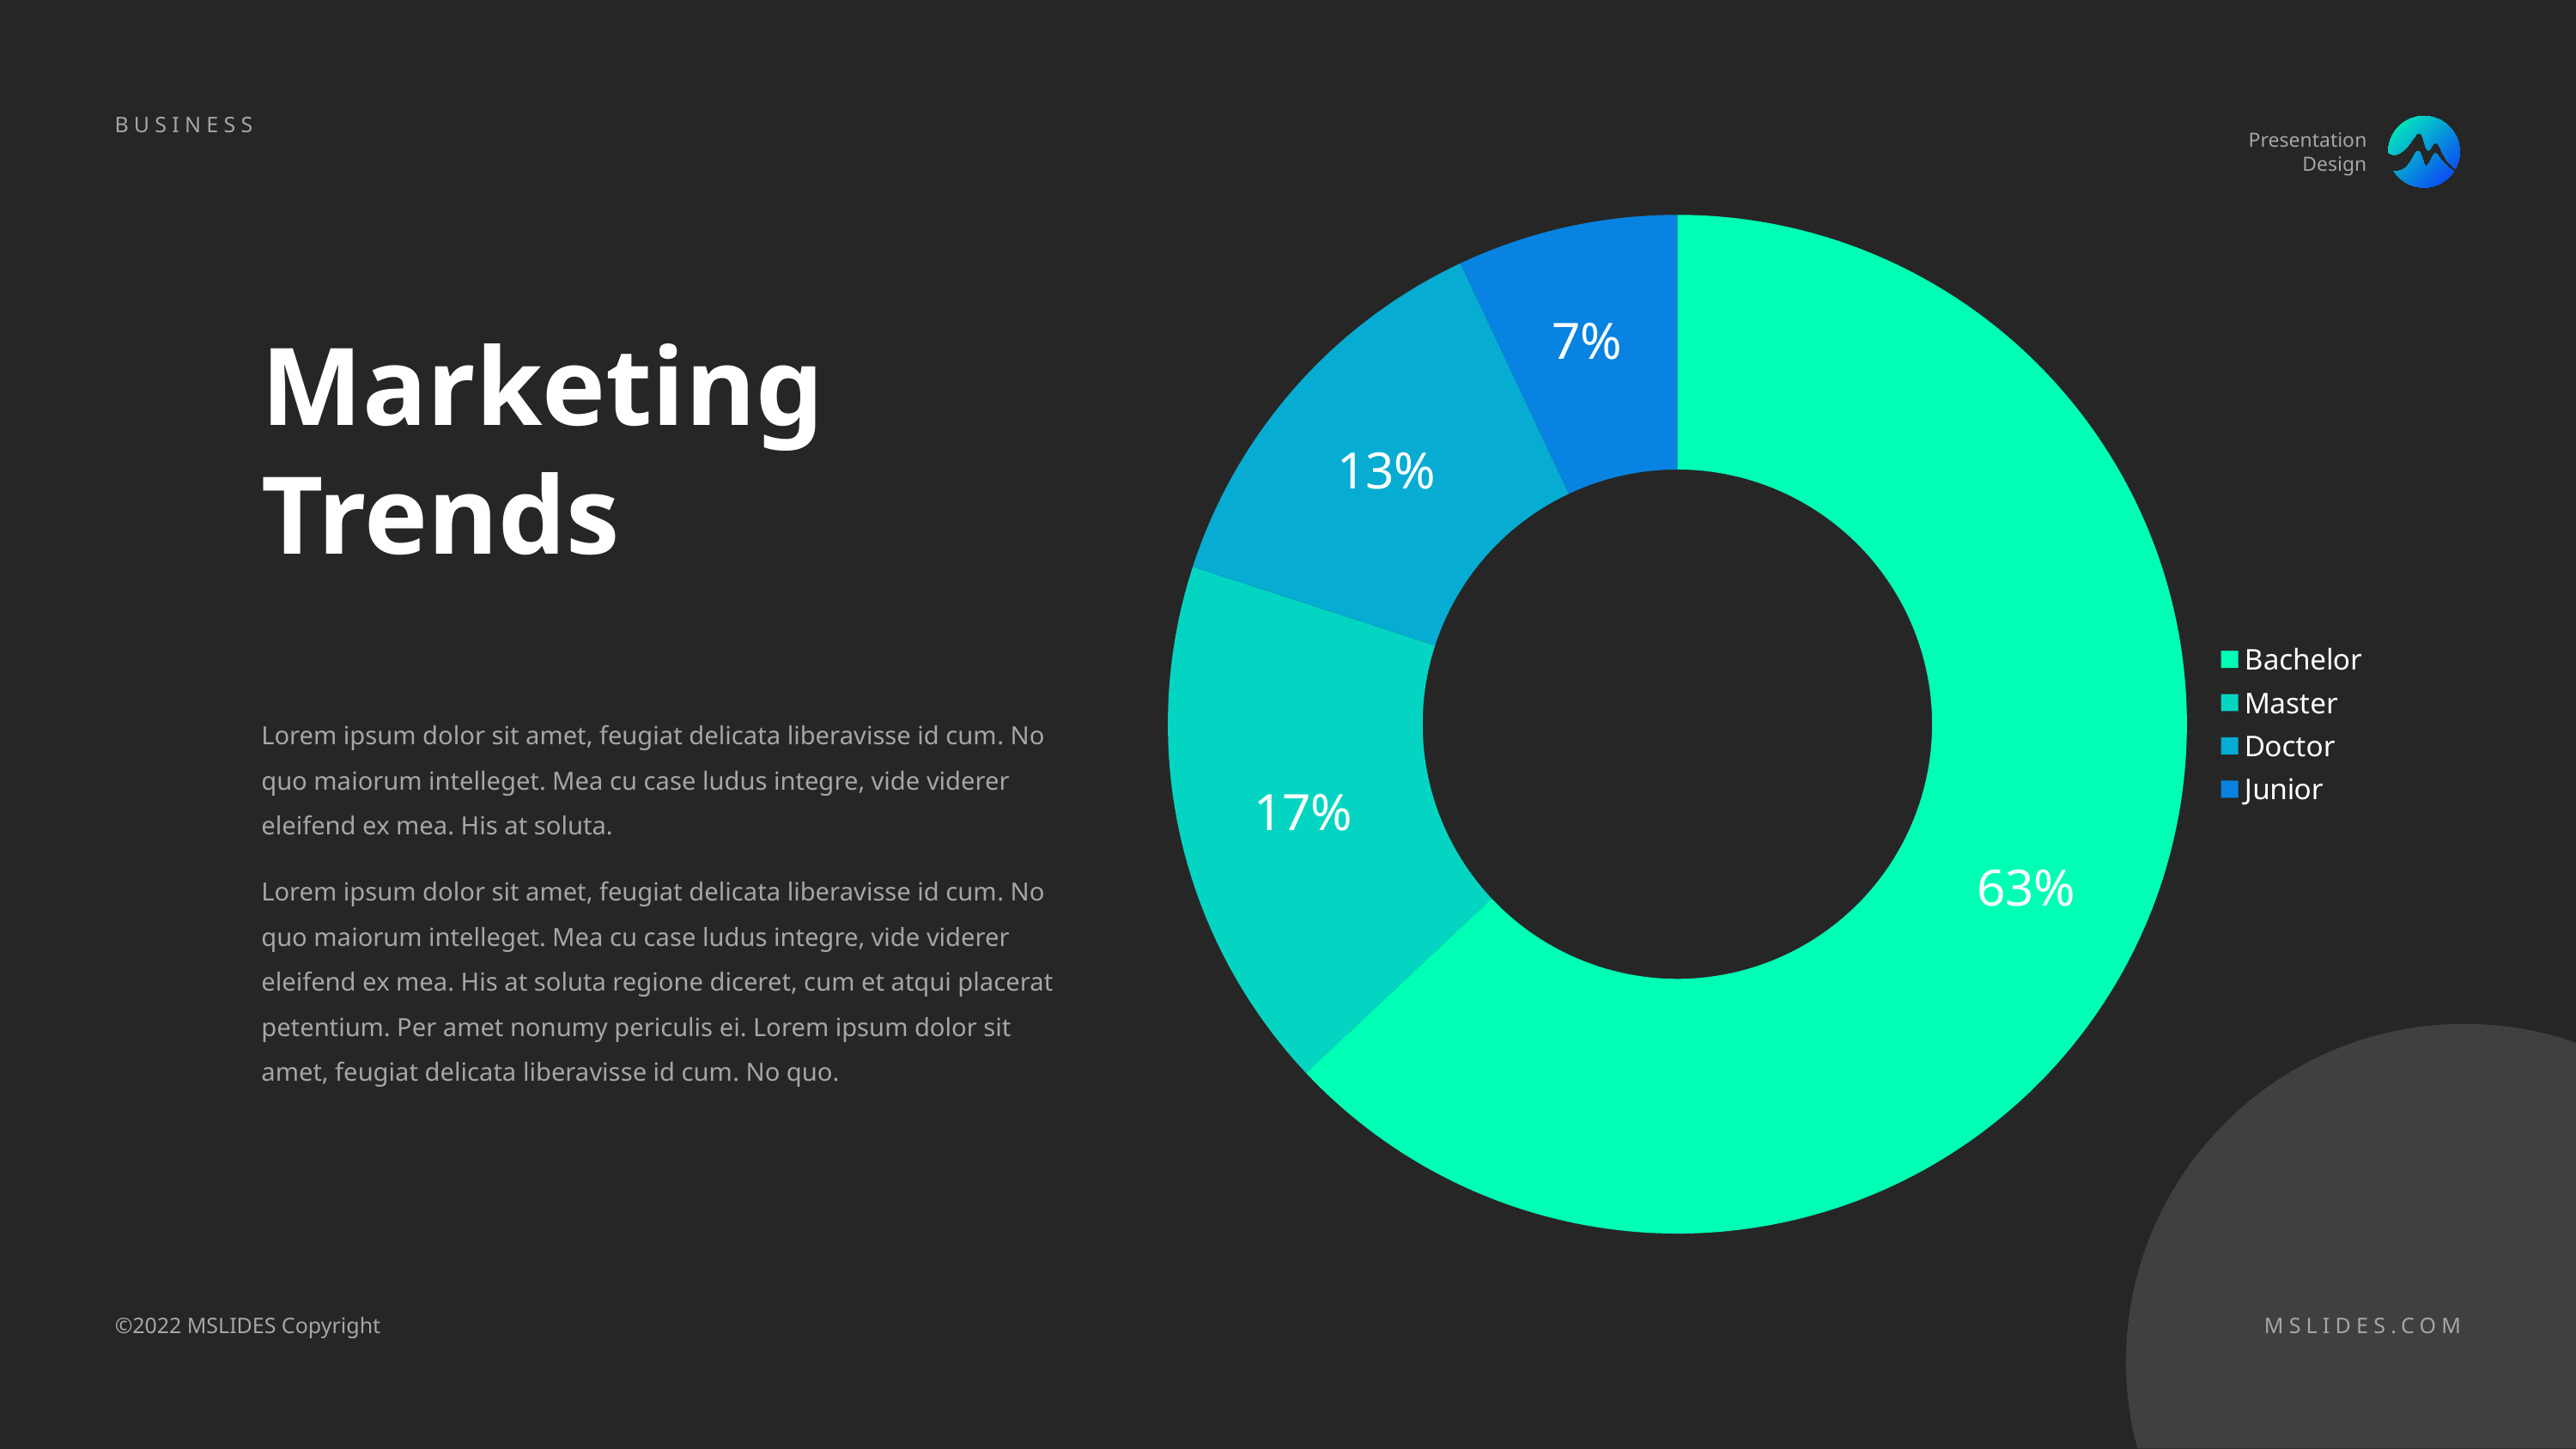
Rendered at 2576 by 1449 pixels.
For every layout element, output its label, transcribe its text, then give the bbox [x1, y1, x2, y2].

text_box Lorem ipsum dolor sit amet, feugiat delicata liberavisse id cum. No quo maiorum intelleget. Mea cu case ludus integre, vide viderer eleifend ex mea. His at soluta. Lorem ipsum dolor sit amet, feugiat delicata liberavisse id cum. No quo maiorum intelleget. Mea cu case ludus integre, vide viderer eleifend ex mea. His at soluta regione diceret, cum et atqui placerat petentium. Per amet nonumy periculis ei. Lorem ipsum dolor sit amet, feugiat delicata liberavisse id cum. No quo. [248, 698, 1067, 1093]
text_box Marketing Trends [248, 312, 1022, 583]
chart [1143, 145, 2383, 1304]
